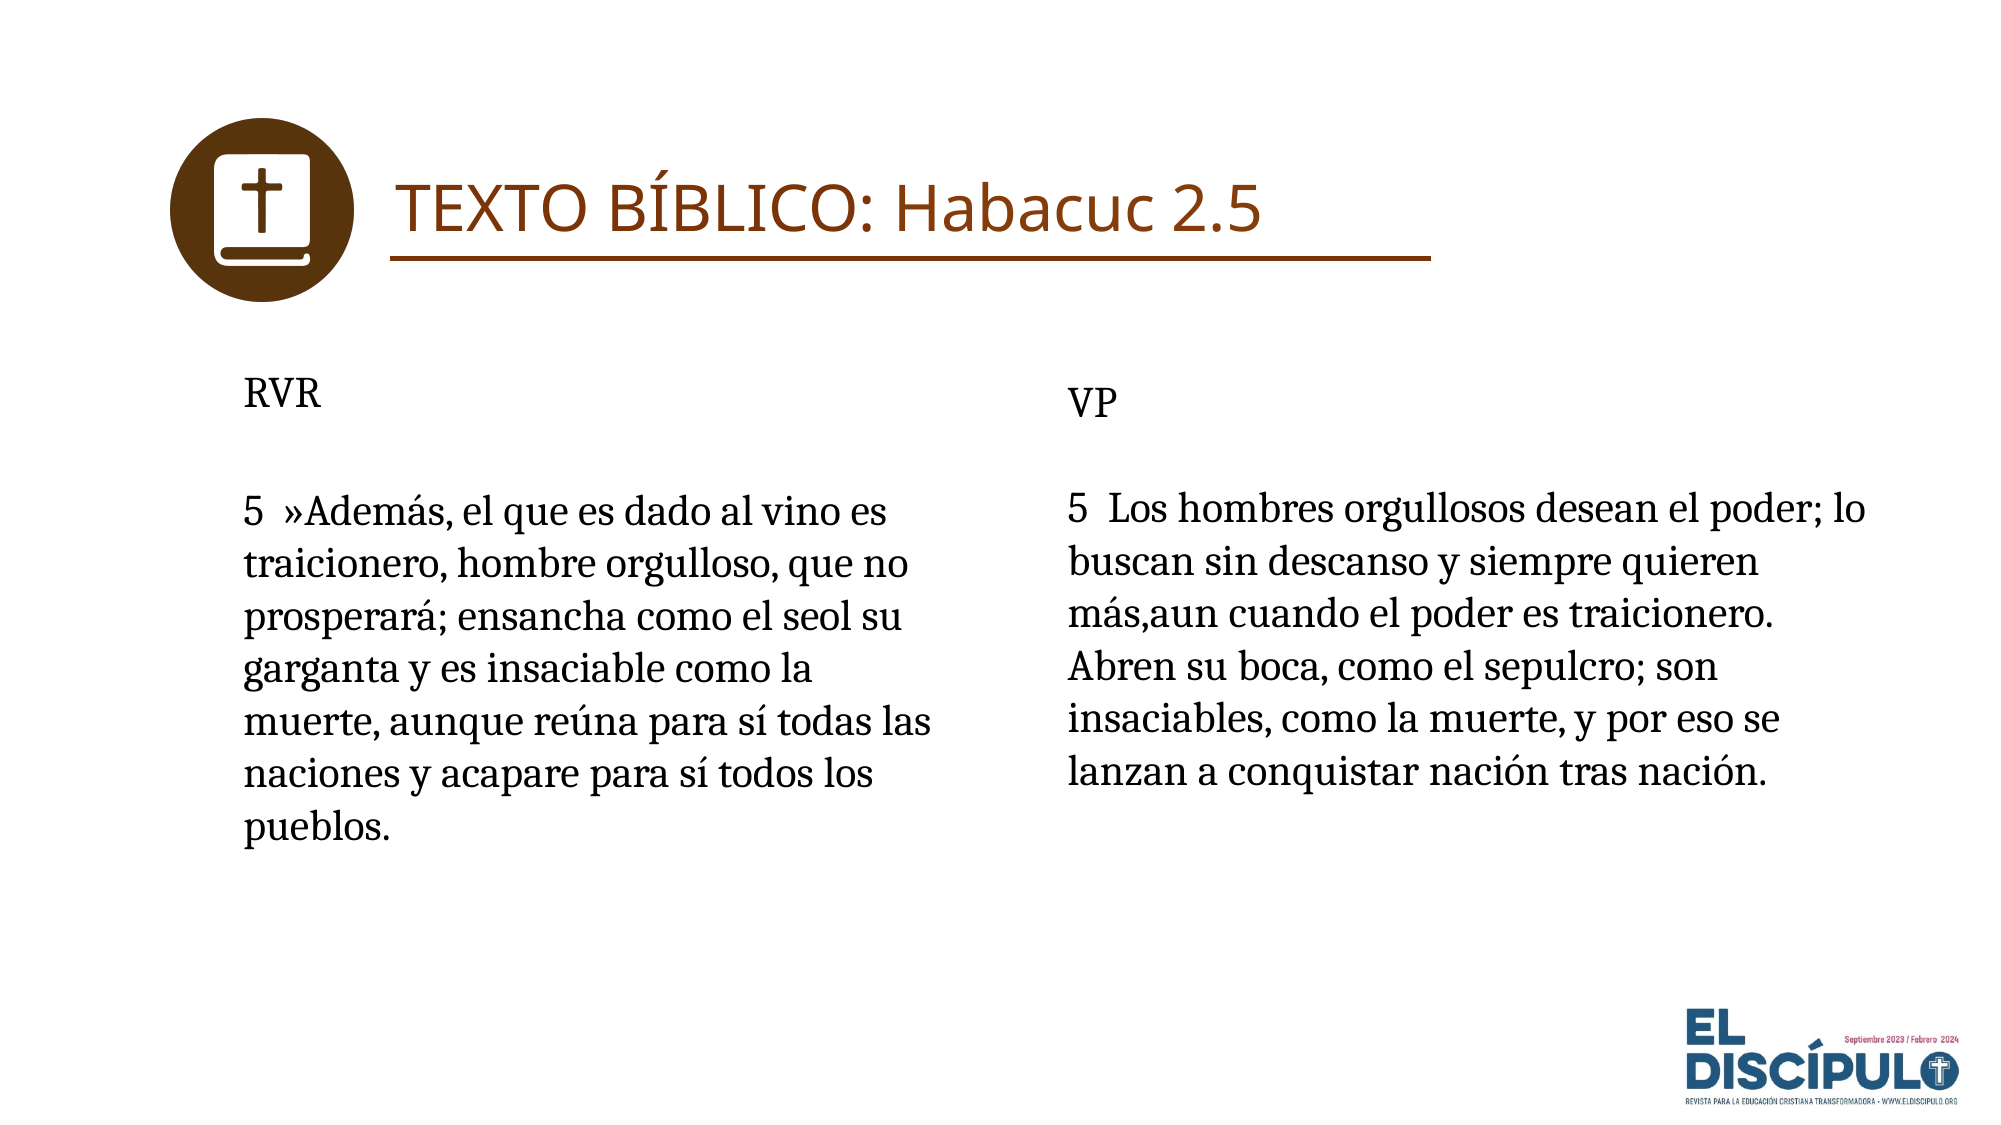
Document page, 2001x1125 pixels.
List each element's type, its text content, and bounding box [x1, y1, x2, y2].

text_box RVR 5 »Además, el que es dado al vino es traicionero, hombre orgulloso, que no prosperará; ensancha como el seol su garganta y es insaciable como la muerte, aunque reúna para sí todas las naciones y acapare para sí todos los pueblos. [235, 355, 941, 910]
title TEXTO BÍBLICO: Habacuc 2.5 [379, 162, 1811, 259]
picture [169, 118, 354, 303]
text_box VP 5 Los hombres orgullosos desean el poder; lo buscan sin descanso y siempre quieren más,aun cuando el poder es traicionero. Abren su boca, como el sepulcro; son insaciables, como la muerte, y por eso se lanzan a conquistar nación tras nación. [1059, 355, 1884, 855]
picture [1643, 984, 2000, 1125]
